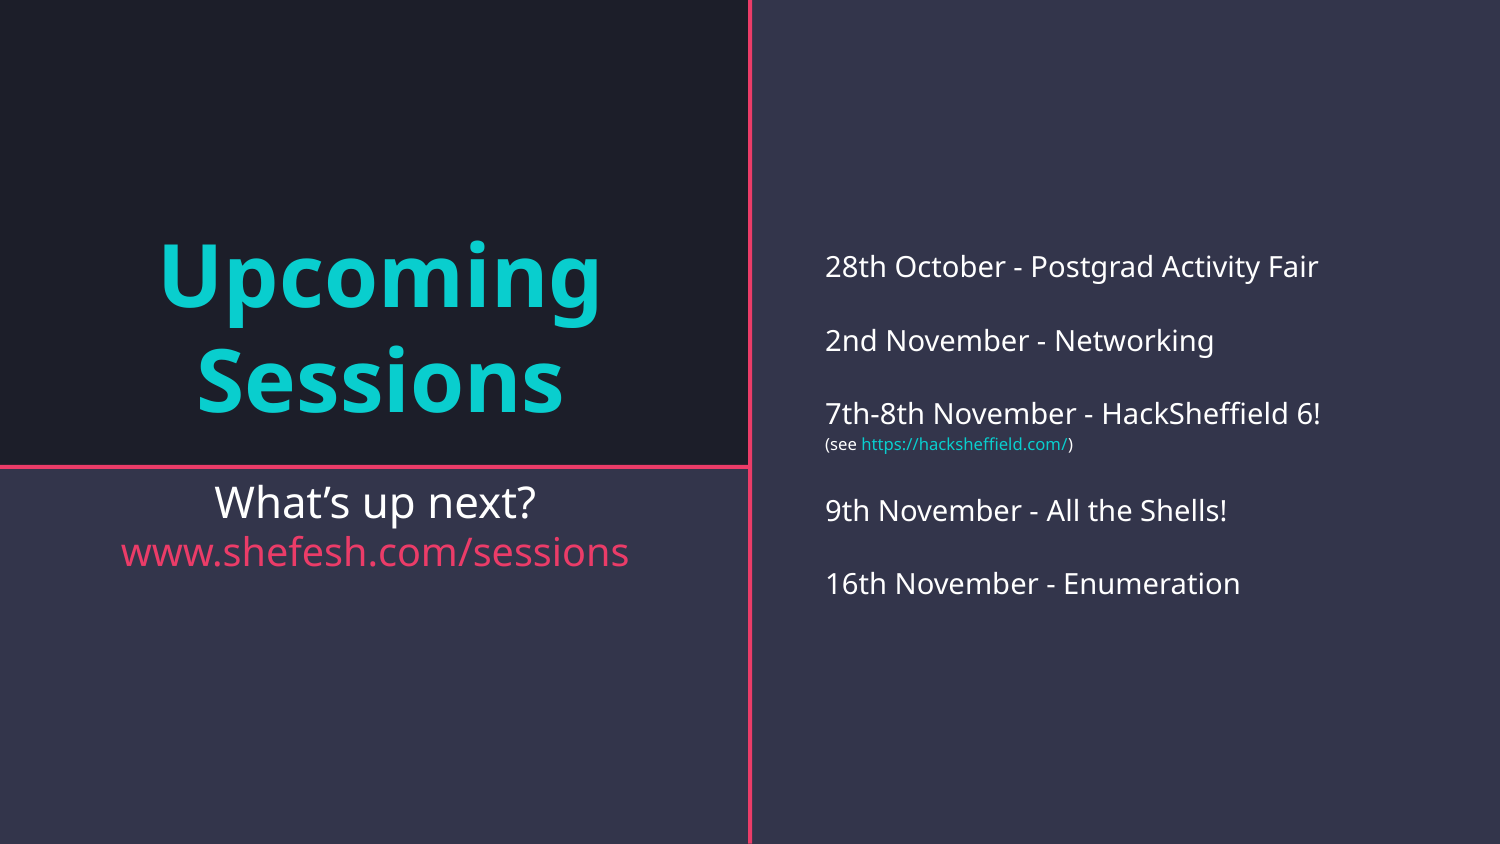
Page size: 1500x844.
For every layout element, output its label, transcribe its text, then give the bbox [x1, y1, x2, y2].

list 28th October - Postgrad Activity Fair 2nd November - Networking 7th-8th November - HackSheffield 6! (see https://hacksheffield.com/) 9th November - All the Shells! 16th November - Enumeration [810, 118, 1440, 725]
subtitle What’s up next? www.shefesh.com/sessions [43, 459, 708, 663]
title Upcoming Sessions [43, 39, 719, 446]
